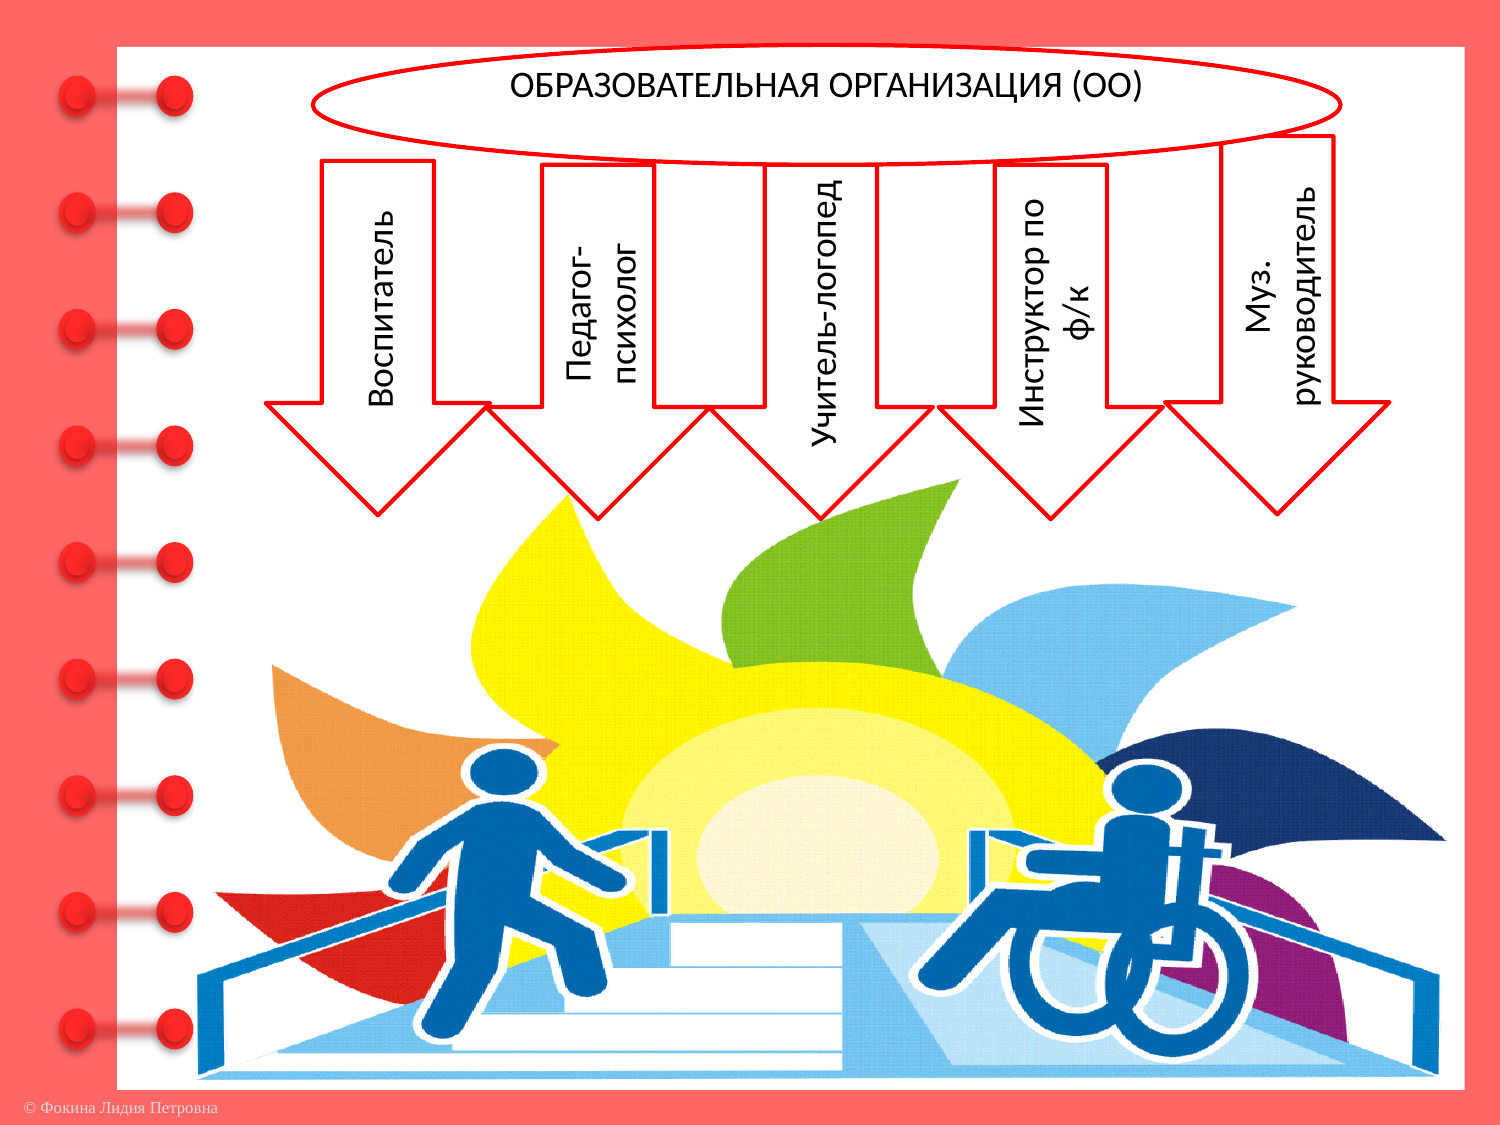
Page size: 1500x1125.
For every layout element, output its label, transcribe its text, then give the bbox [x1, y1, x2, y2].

text_box Инструктор по ф/к [936, 162, 1165, 478]
text_box Учитель-логопед [706, 167, 935, 478]
text_box Педагог-психолог [486, 162, 709, 478]
text_box ОБРАЗОВАТЕЛЬНАЯ ОРГАНИЗАЦИЯ (ОО) [310, 42, 1343, 167]
text_box Воспитатель [263, 158, 492, 478]
picture [194, 479, 1448, 1081]
text_box Муз. руководитель [1163, 134, 1392, 478]
